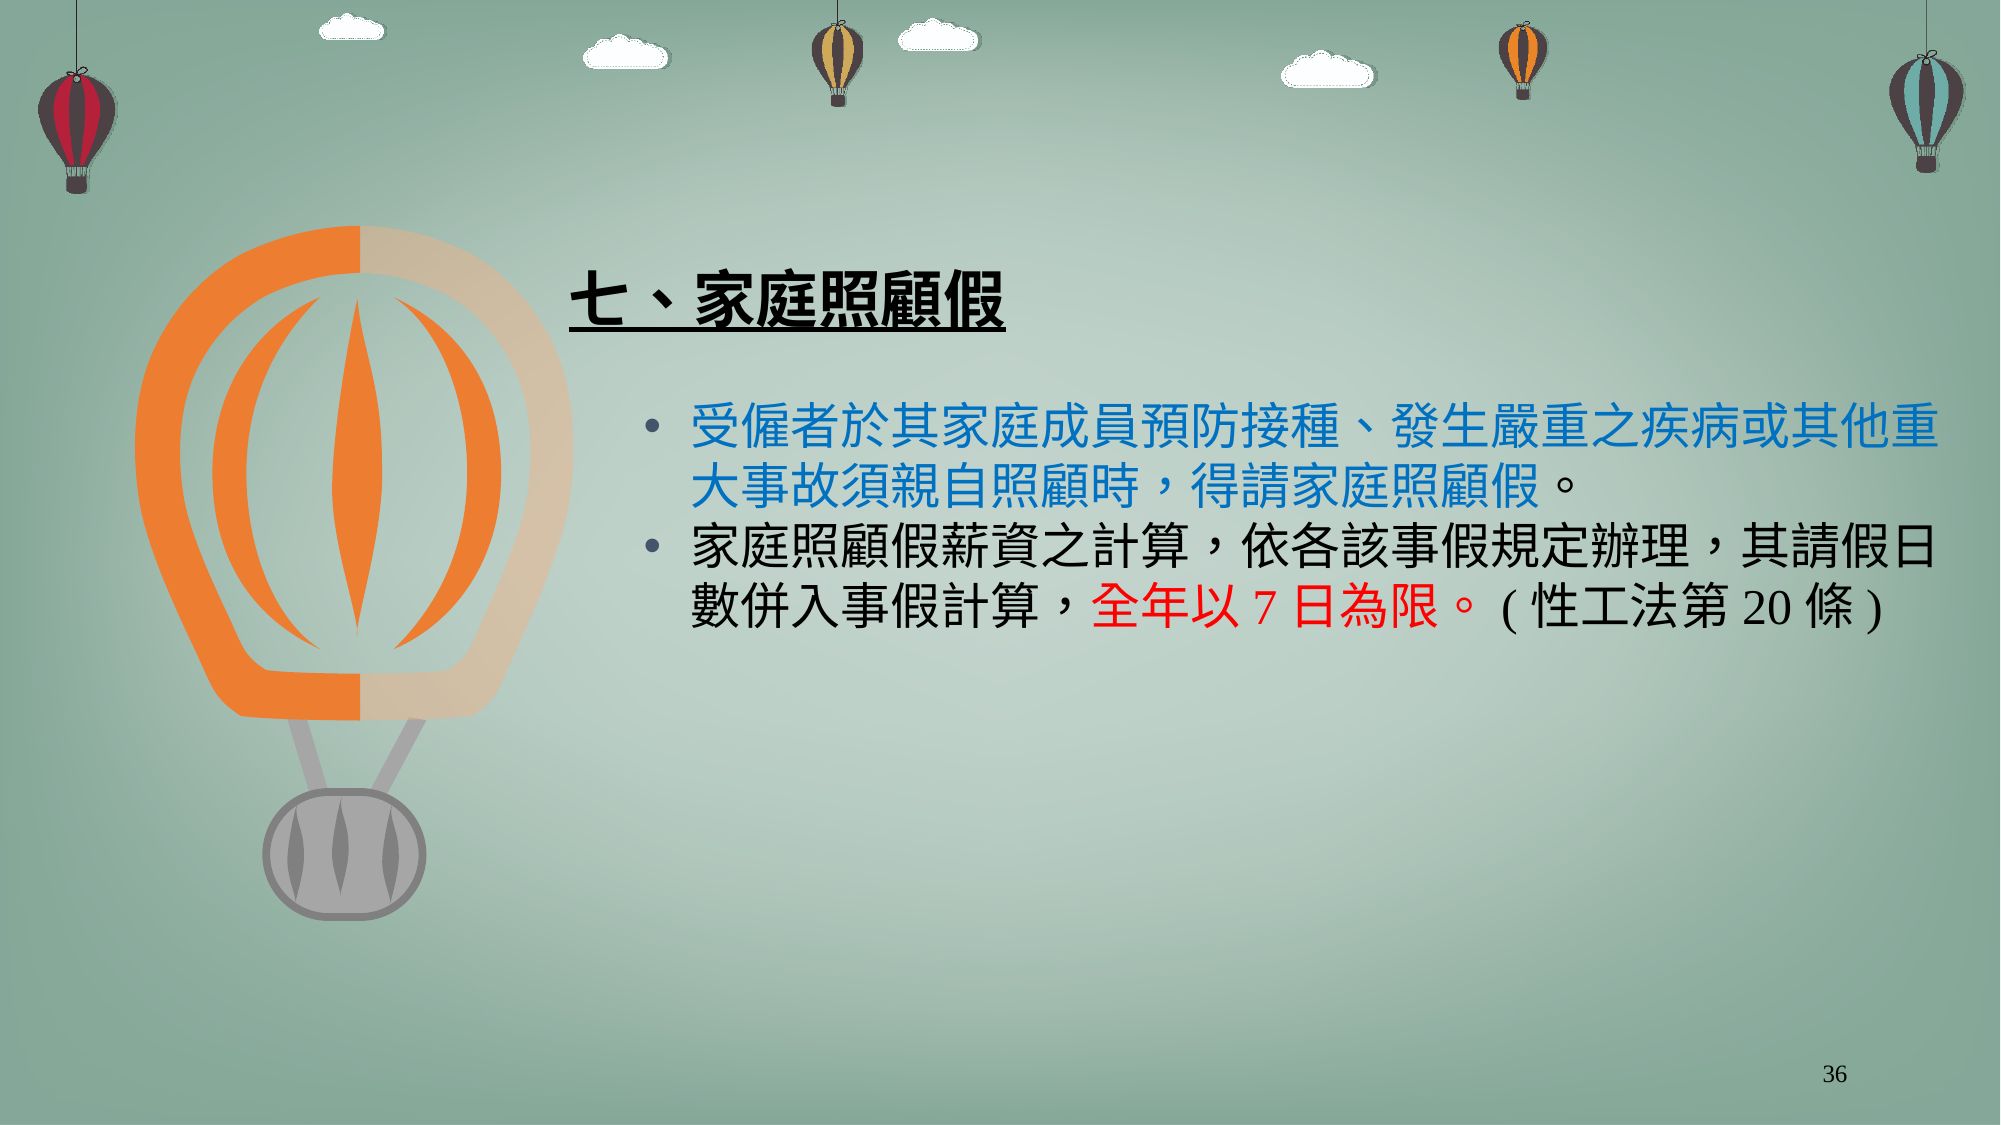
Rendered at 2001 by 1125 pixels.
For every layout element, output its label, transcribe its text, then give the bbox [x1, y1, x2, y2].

picture [0, 0, 2001, 1125]
slide_number 36 [1412, 1042, 1863, 1103]
text_box 七、家庭照顧假 受僱者於其家庭成員預防接種、發生嚴重之疾病或其他重大事故須親自照顧時，得請家庭照顧假。 家庭照顧假薪資之計算，依各該事假規定辦理，其請假日數併入事假計算，全年以7日為限。(性工法第20條) [574, 267, 1983, 703]
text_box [134, 225, 574, 918]
